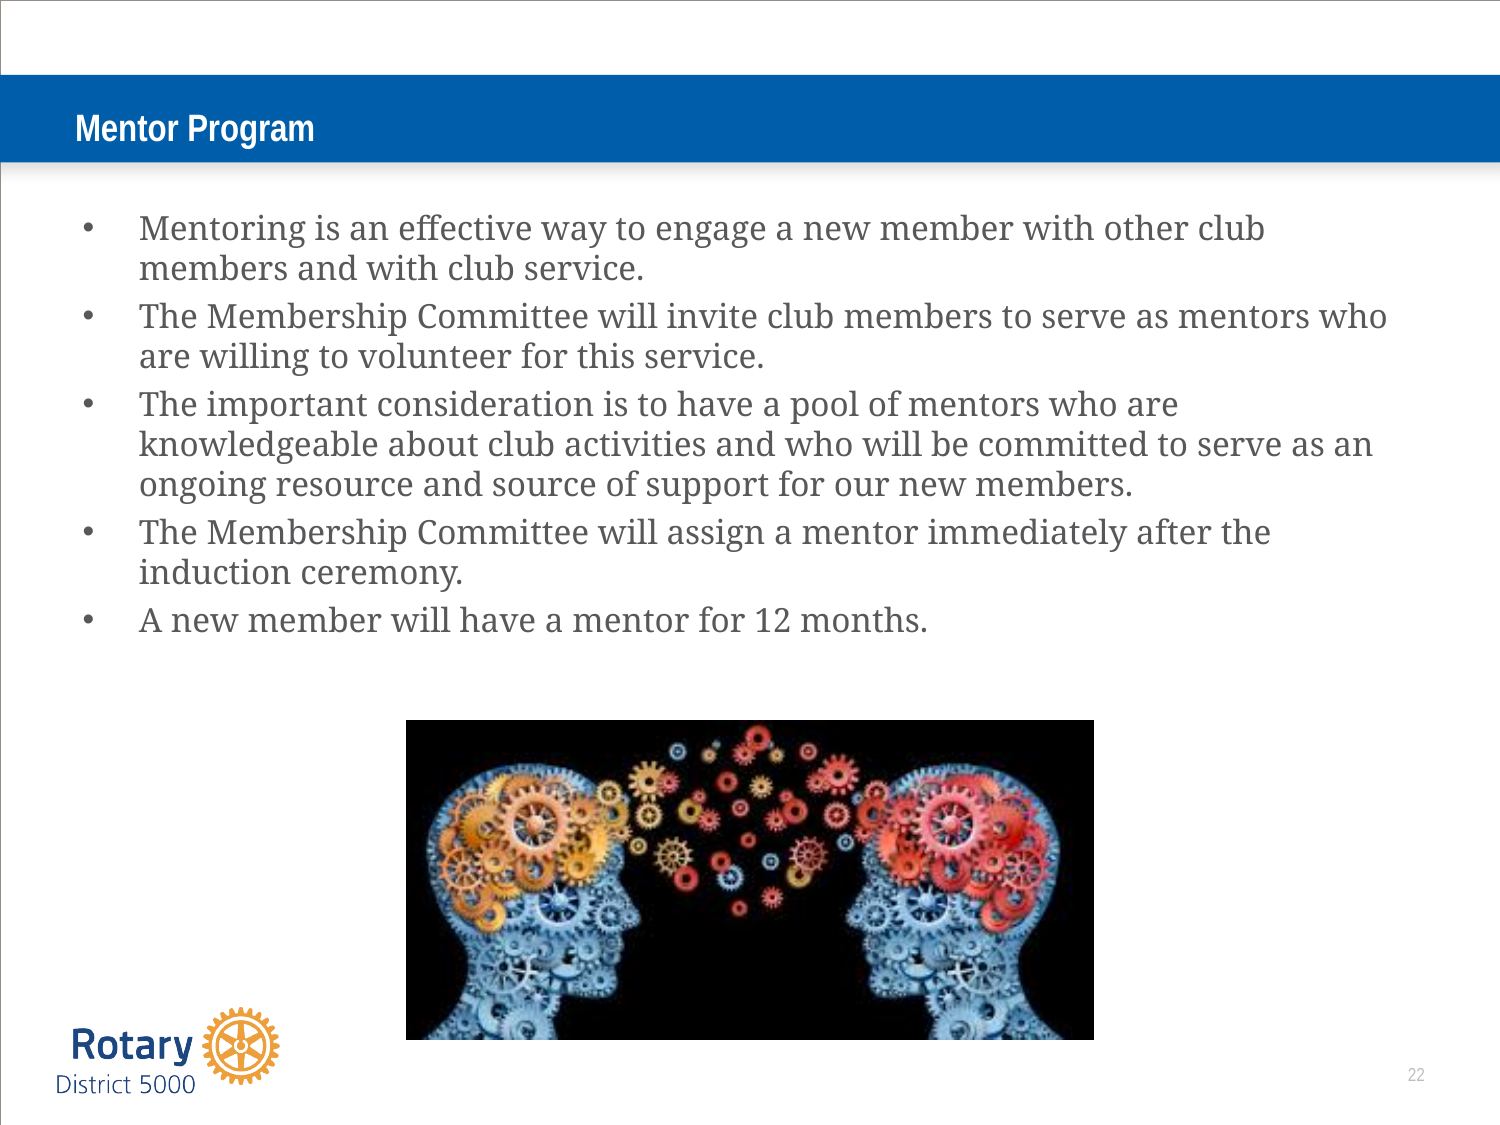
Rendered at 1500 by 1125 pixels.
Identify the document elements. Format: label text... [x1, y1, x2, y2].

picture [1, 949, 309, 1125]
picture [405, 720, 1094, 1040]
list Mentoring is an effective way to engage a new member with other club members and with club service. The Membership Committee will invite club members to serve as mentors who are willing to volunteer for this service. The important consideration is to have a pool of mentors who are knowledgeable about club activities and who will be committed to serve as an ongoing resource and source of support for our new members. The Membership Committee will assign a mentor immediately after the induction ceremony. A new member will have a mentor for 12 months. [74, 199, 1426, 943]
title Mentor Program [74, 102, 1500, 192]
slide_number 22 [1403, 1061, 1426, 1084]
